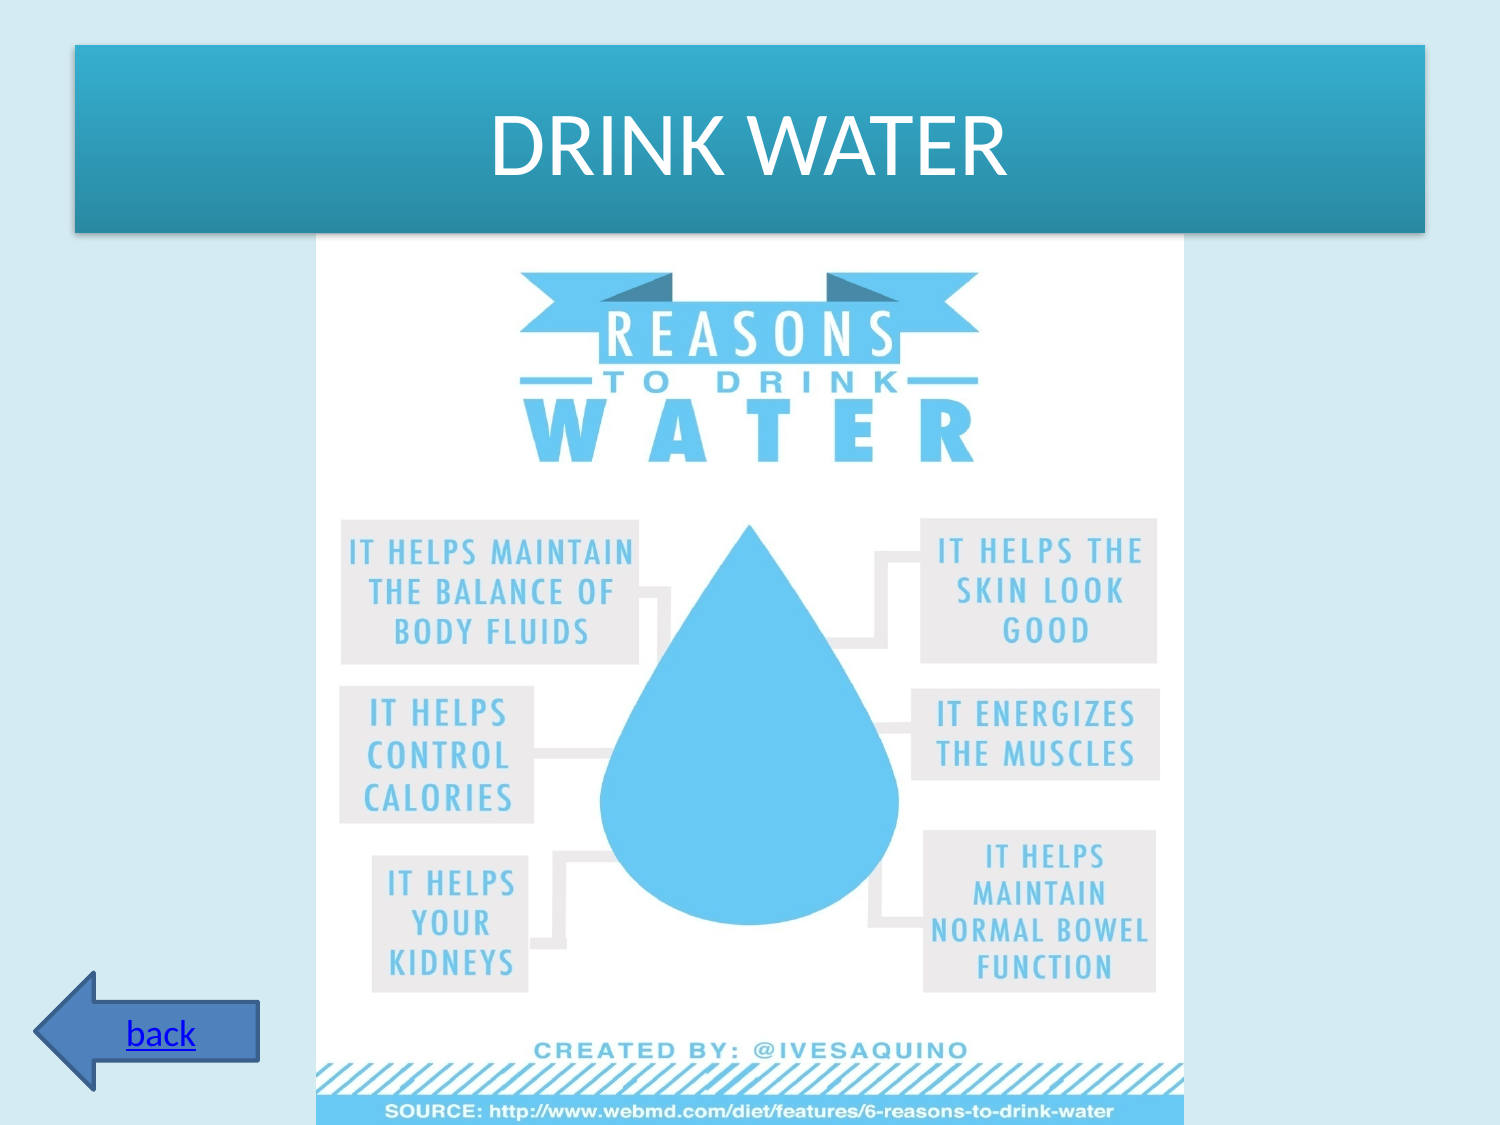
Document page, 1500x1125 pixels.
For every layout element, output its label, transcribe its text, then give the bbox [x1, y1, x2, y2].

text_box back [32, 970, 260, 1092]
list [316, 233, 1184, 1125]
title DRINK WATER [75, 45, 1425, 233]
